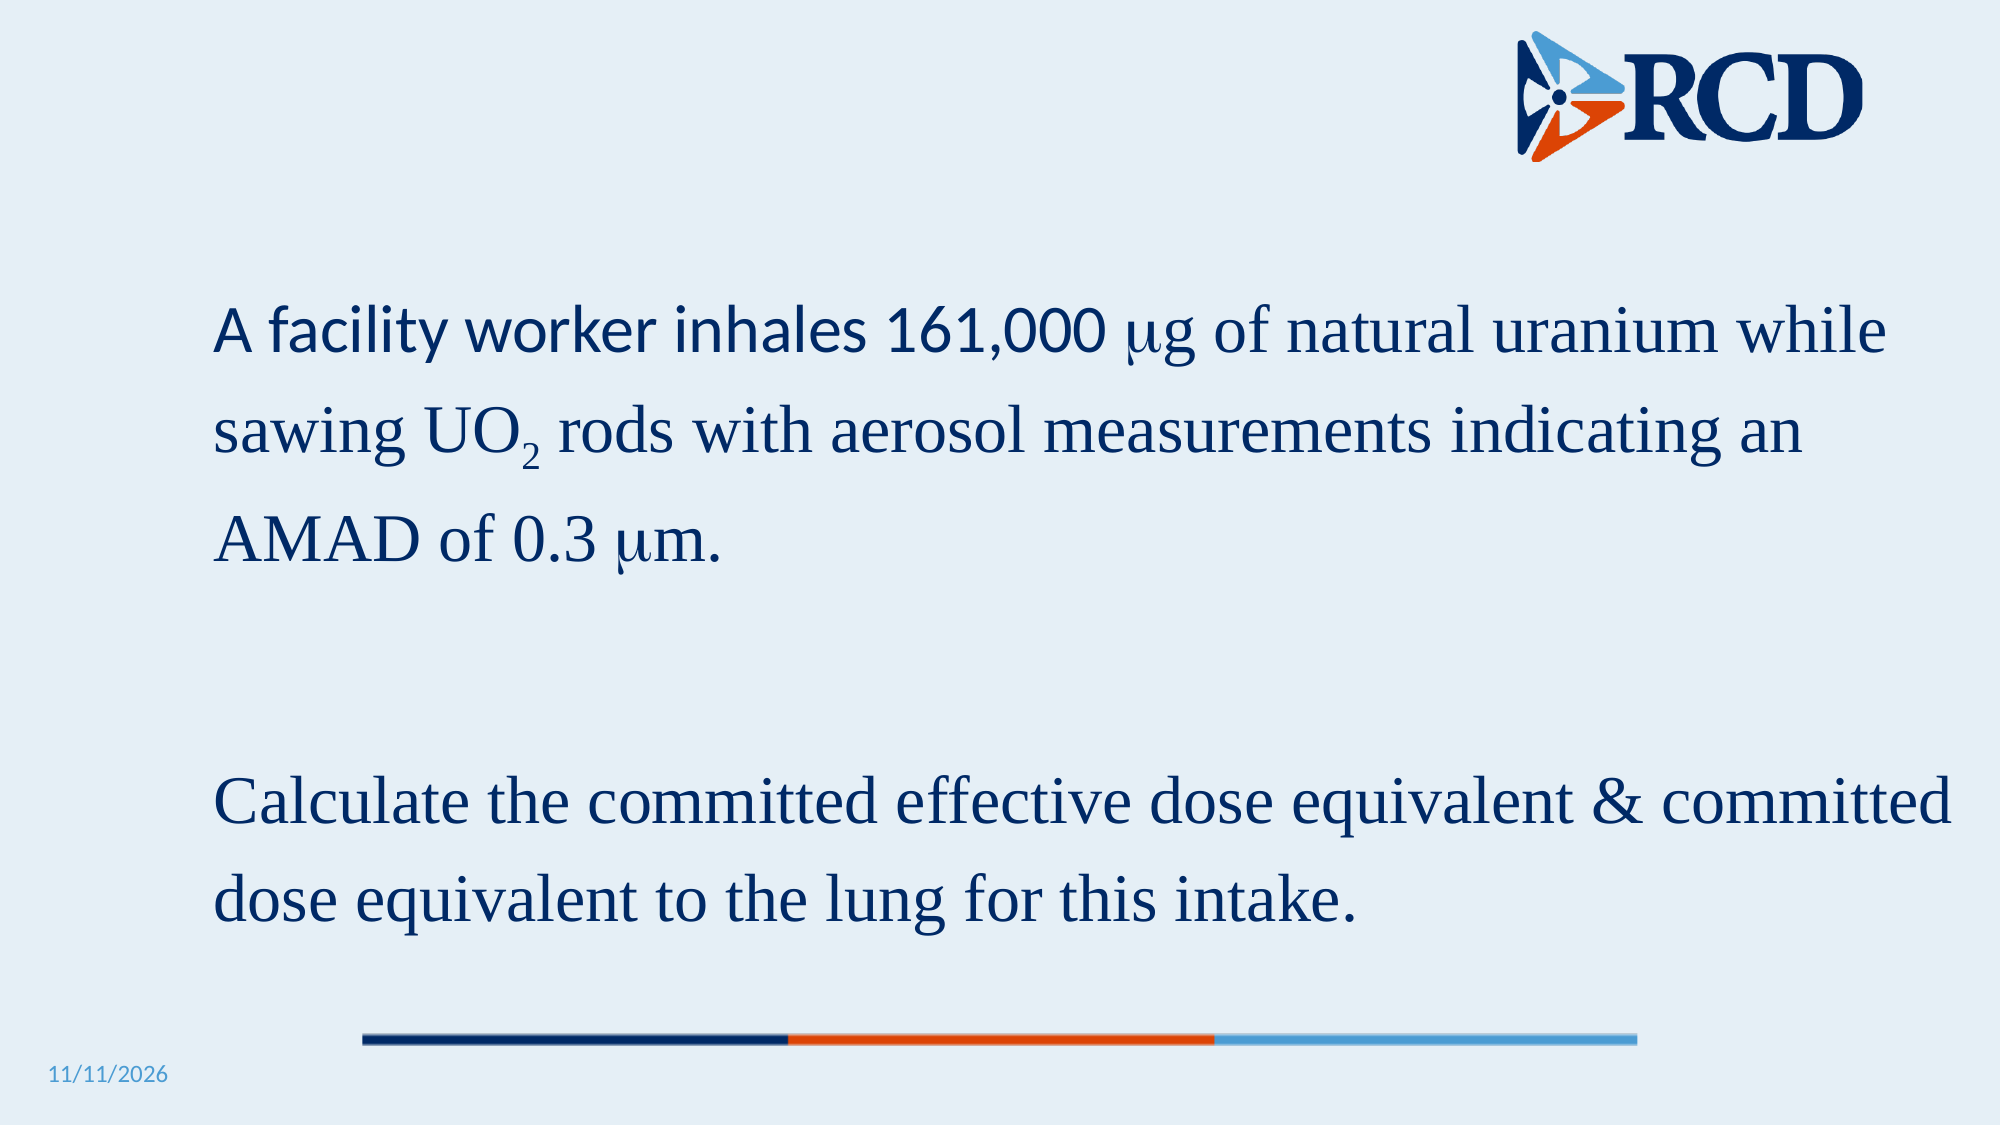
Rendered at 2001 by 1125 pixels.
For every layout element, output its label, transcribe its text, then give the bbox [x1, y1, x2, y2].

list A facility worker inhales 161,000 g of natural uranium while sawing UO2 rods with aerosol measurements indicating an AMAD of 0.3 m. Calculate the committed effective dose equivalent & committed dose equivalent to the lung for this intake. [198, 260, 1982, 944]
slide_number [32, 1042, 483, 1103]
